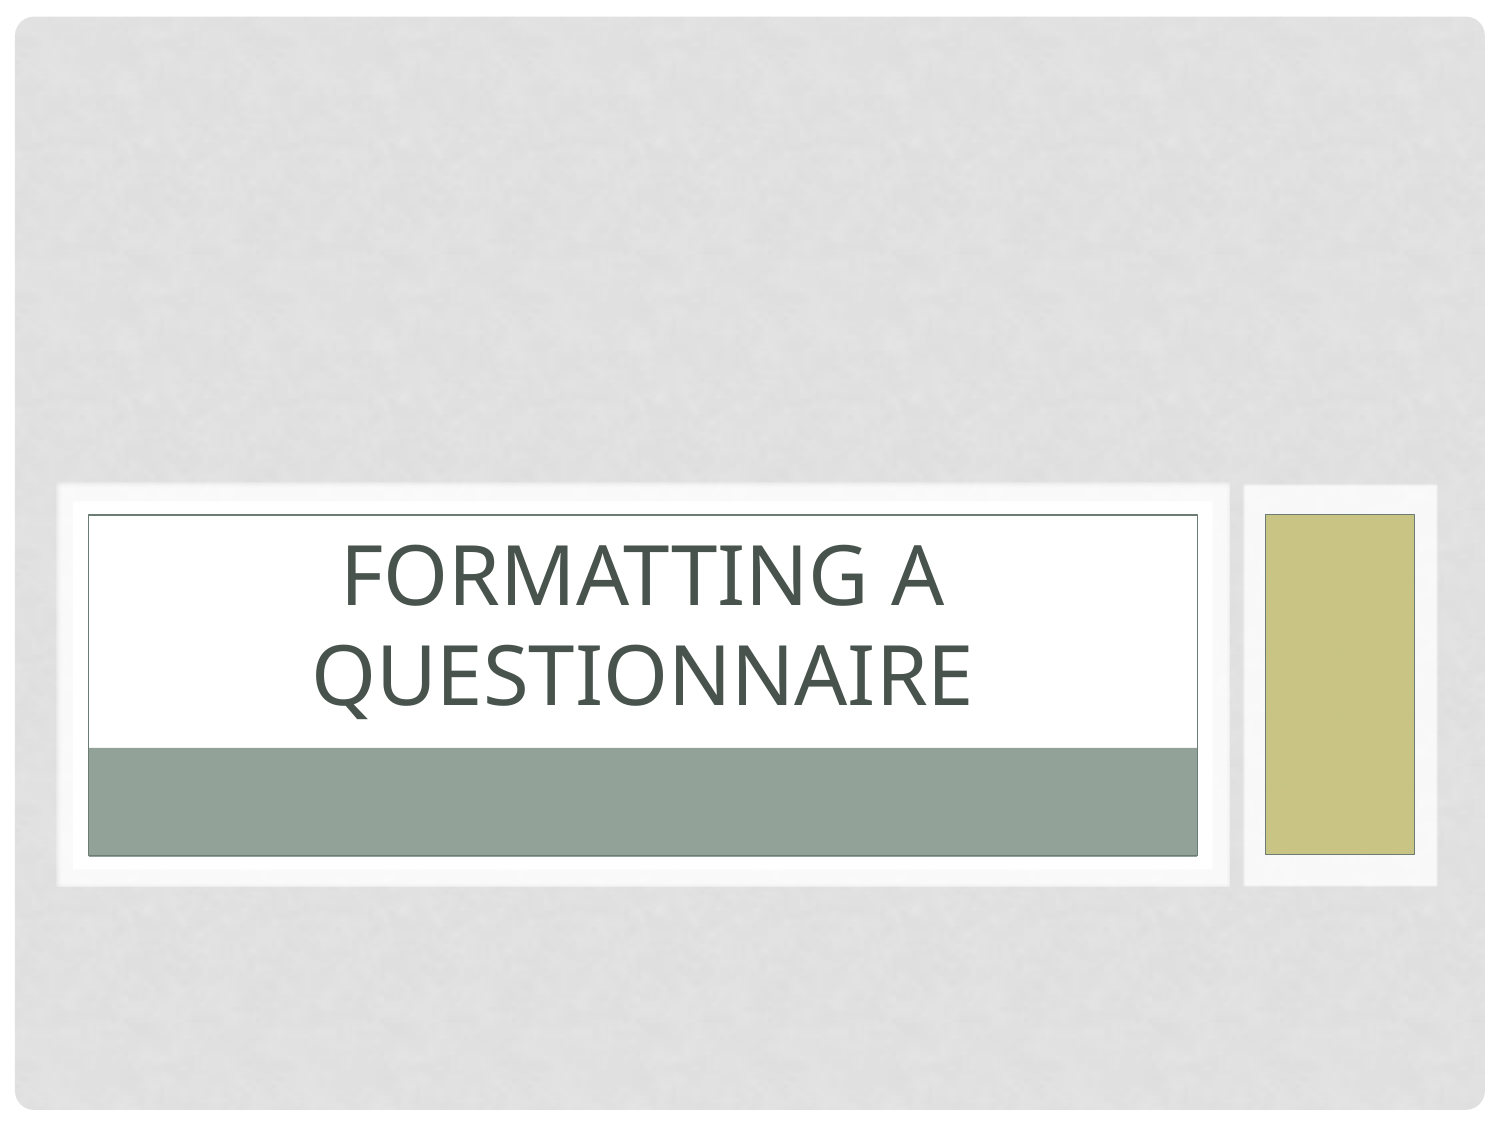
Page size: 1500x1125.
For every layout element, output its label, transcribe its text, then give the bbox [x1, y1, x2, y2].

title Formatting a Questionnaire [99, 529, 1187, 730]
